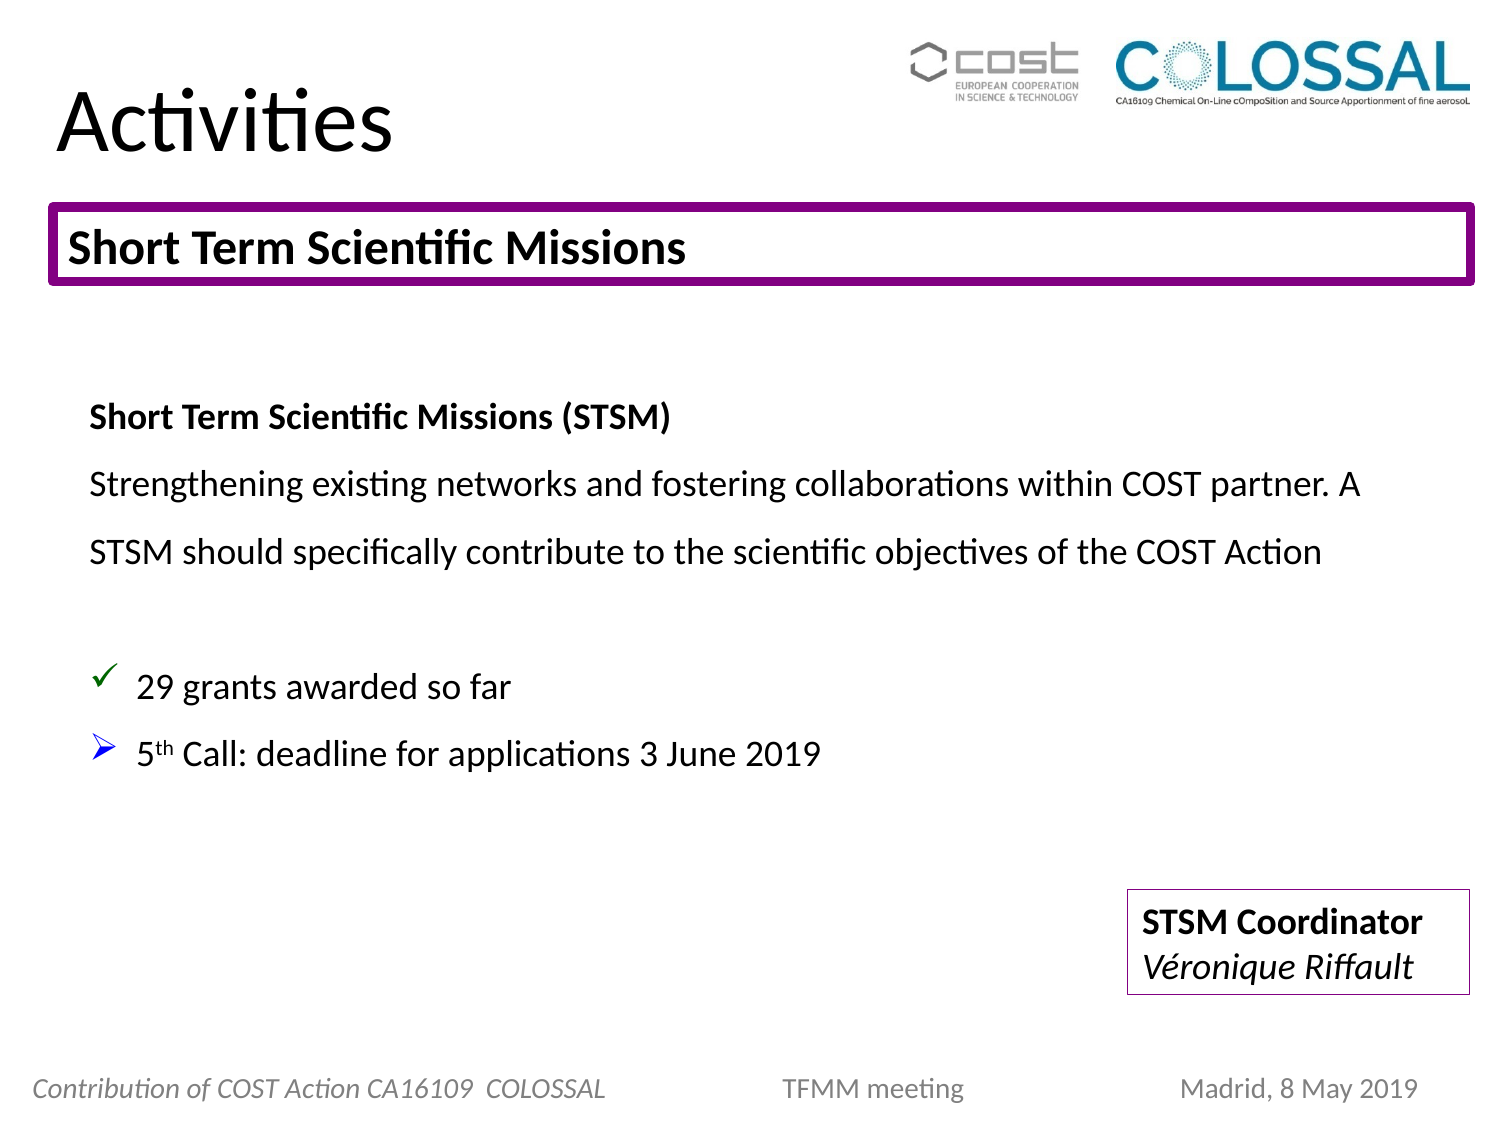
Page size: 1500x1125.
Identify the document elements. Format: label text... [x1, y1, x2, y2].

text_box STSM Coordinator Véronique Riffault [1127, 889, 1470, 995]
picture [883, 18, 1105, 123]
text_box Short Term Scientific Missions (STSM) Strengthening existing networks and fostering collaborations within COST partner. A STSM should specifically contribute to the scientific objectives of the COST Action 29 grants awarded so far 5th Call: deadline for applications 3 June 2019 [74, 361, 1447, 849]
title Activities [41, 20, 798, 209]
text_box Short Term Scientific Missions [53, 206, 1471, 282]
picture [1115, 37, 1471, 109]
